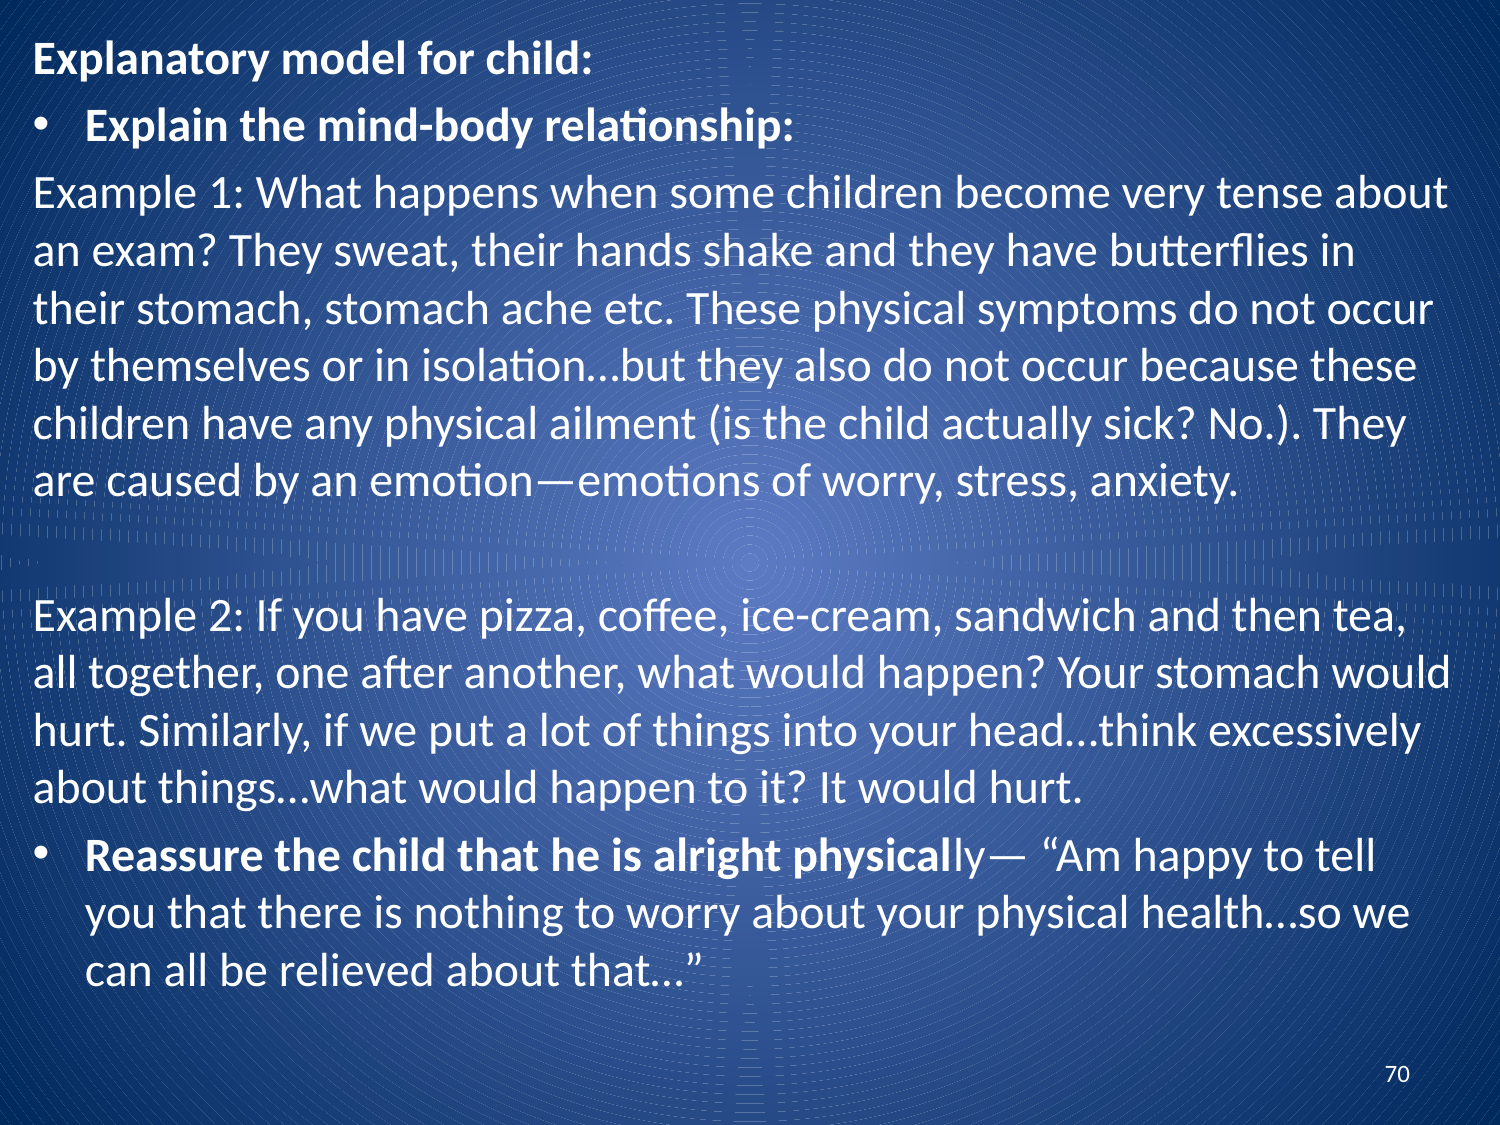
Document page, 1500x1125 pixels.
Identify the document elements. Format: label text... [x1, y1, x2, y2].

list Explanatory model for child: Explain the mind-body relationship: Example 1: What happens when some children become very tense about an exam? They sweat, their hands shake and they have butterflies in their stomach, stomach ache etc. These physical symptoms do not occur by themselves or in isolation…but they also do not occur because these children have any physical ailment (is the child actually sick? No.). They are caused by an emotion—emotions of worry, stress, anxiety. Example 2: If you have pizza, coffee, ice-cream, sandwich and then tea, all together, one after another, what would happen? Your stomach would hurt. Similarly, if we put a lot of things into your head…think excessively about things…what would happen to it? It would hurt. Reassure the child that he is alright physically— “Am happy to tell you that there is nothing to worry about your physical health…so we can all be relieved about that…” [17, 19, 1471, 1059]
slide_number 70 [1074, 1059, 1425, 1103]
